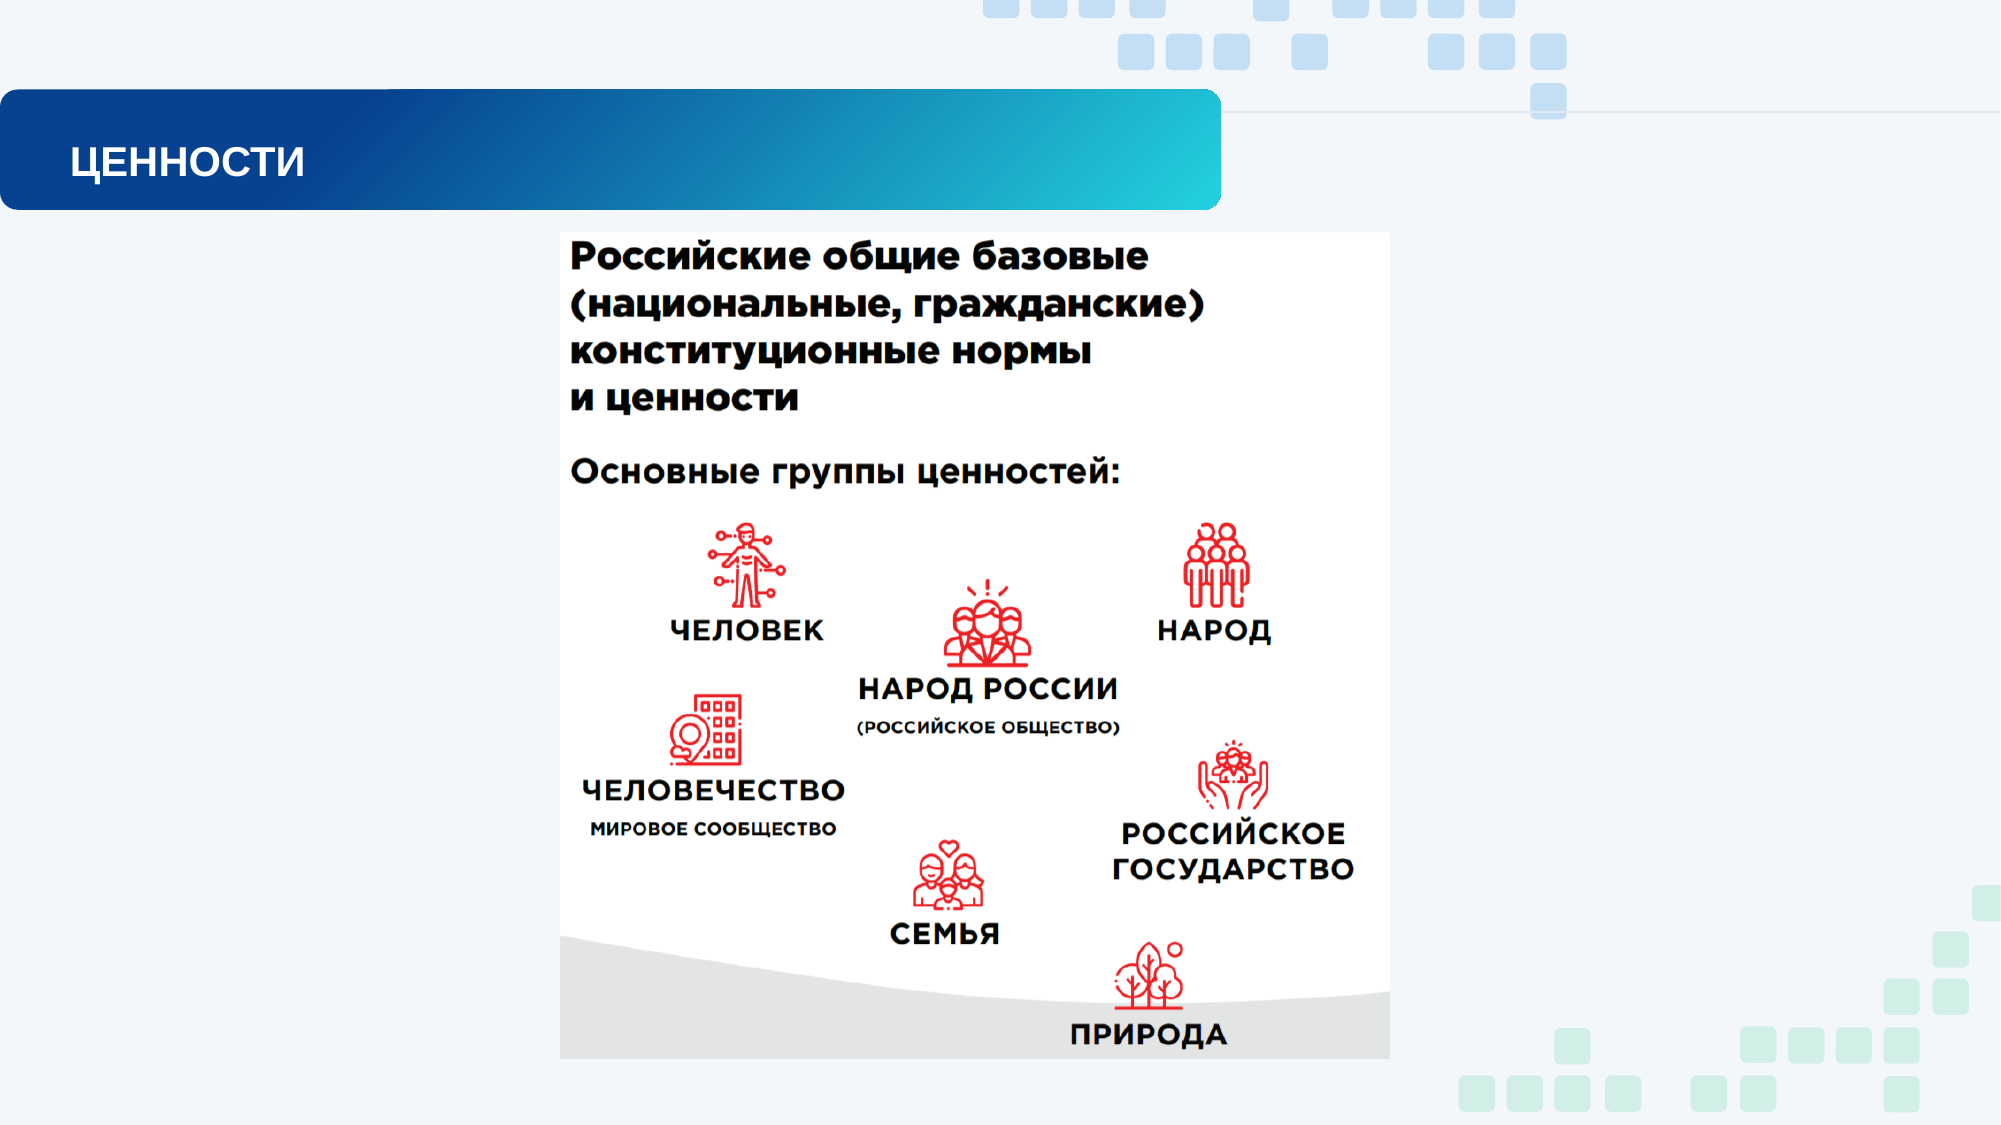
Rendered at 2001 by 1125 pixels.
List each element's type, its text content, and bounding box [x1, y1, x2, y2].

text_box [0, 88, 1222, 211]
picture [560, 232, 1390, 1059]
text_box ЦЕННОСТИ [69, 134, 1221, 185]
